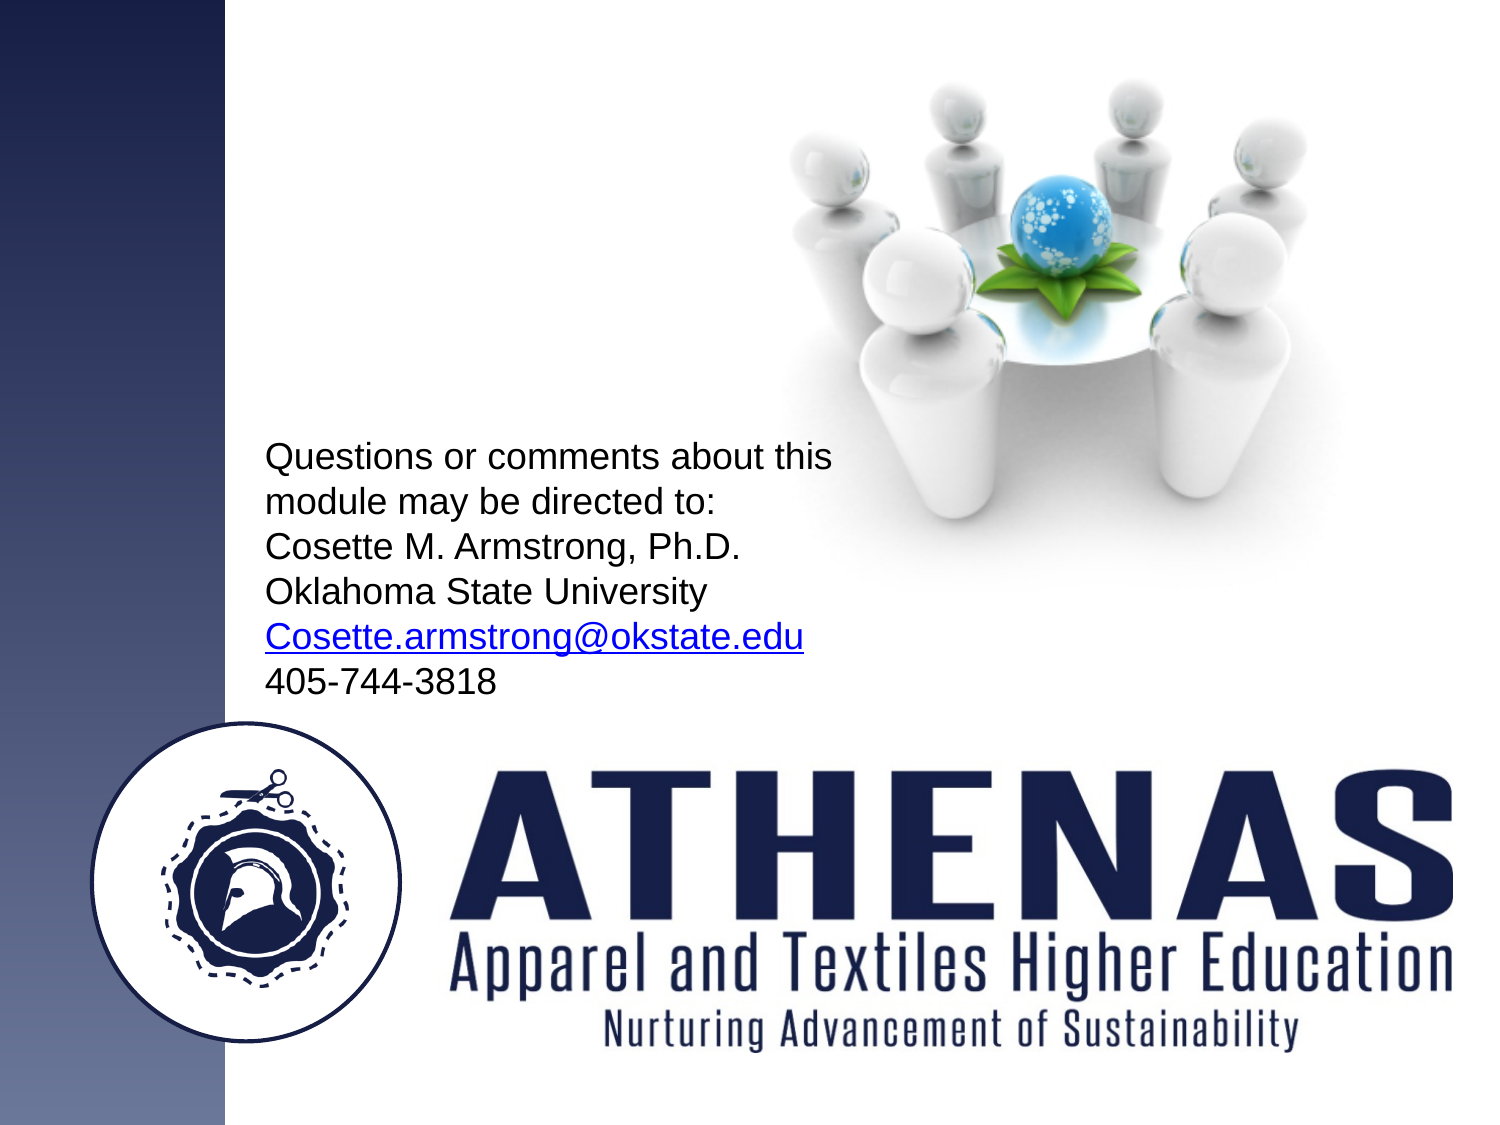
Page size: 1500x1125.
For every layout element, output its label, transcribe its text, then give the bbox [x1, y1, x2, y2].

text_box Questions or comments about this module may be directed to: Cosette M. Armstrong, Ph.D. Oklahoma State University Cosette.armstrong@okstate.edu 405-744-3818 [250, 424, 850, 710]
text_box [0, 0, 227, 1125]
picture [737, 37, 1363, 592]
picture [437, 712, 1453, 1053]
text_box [91, 723, 401, 1042]
